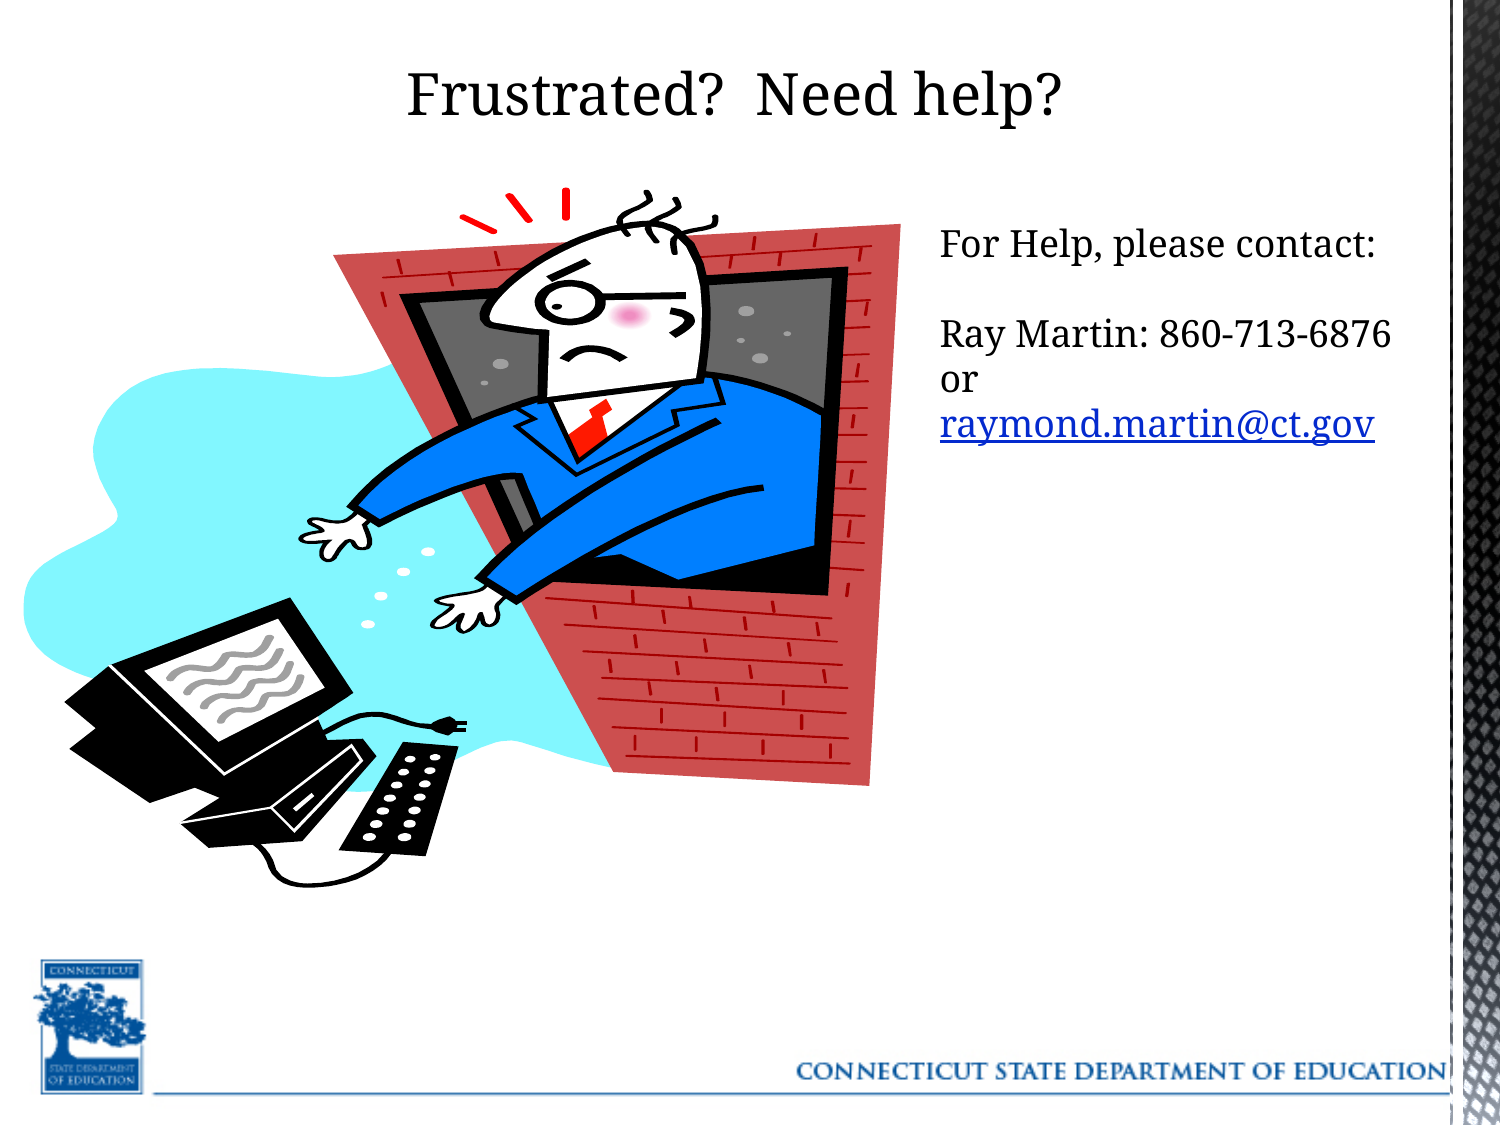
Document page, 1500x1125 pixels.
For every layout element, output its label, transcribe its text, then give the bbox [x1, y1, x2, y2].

text_box For Help, please contact: Ray Martin: 860-713-6876 or raymond.martin@ct.gov [924, 212, 1438, 543]
picture [0, 0, 1500, 1125]
text_box Frustrated? Need help? [137, 50, 1363, 135]
